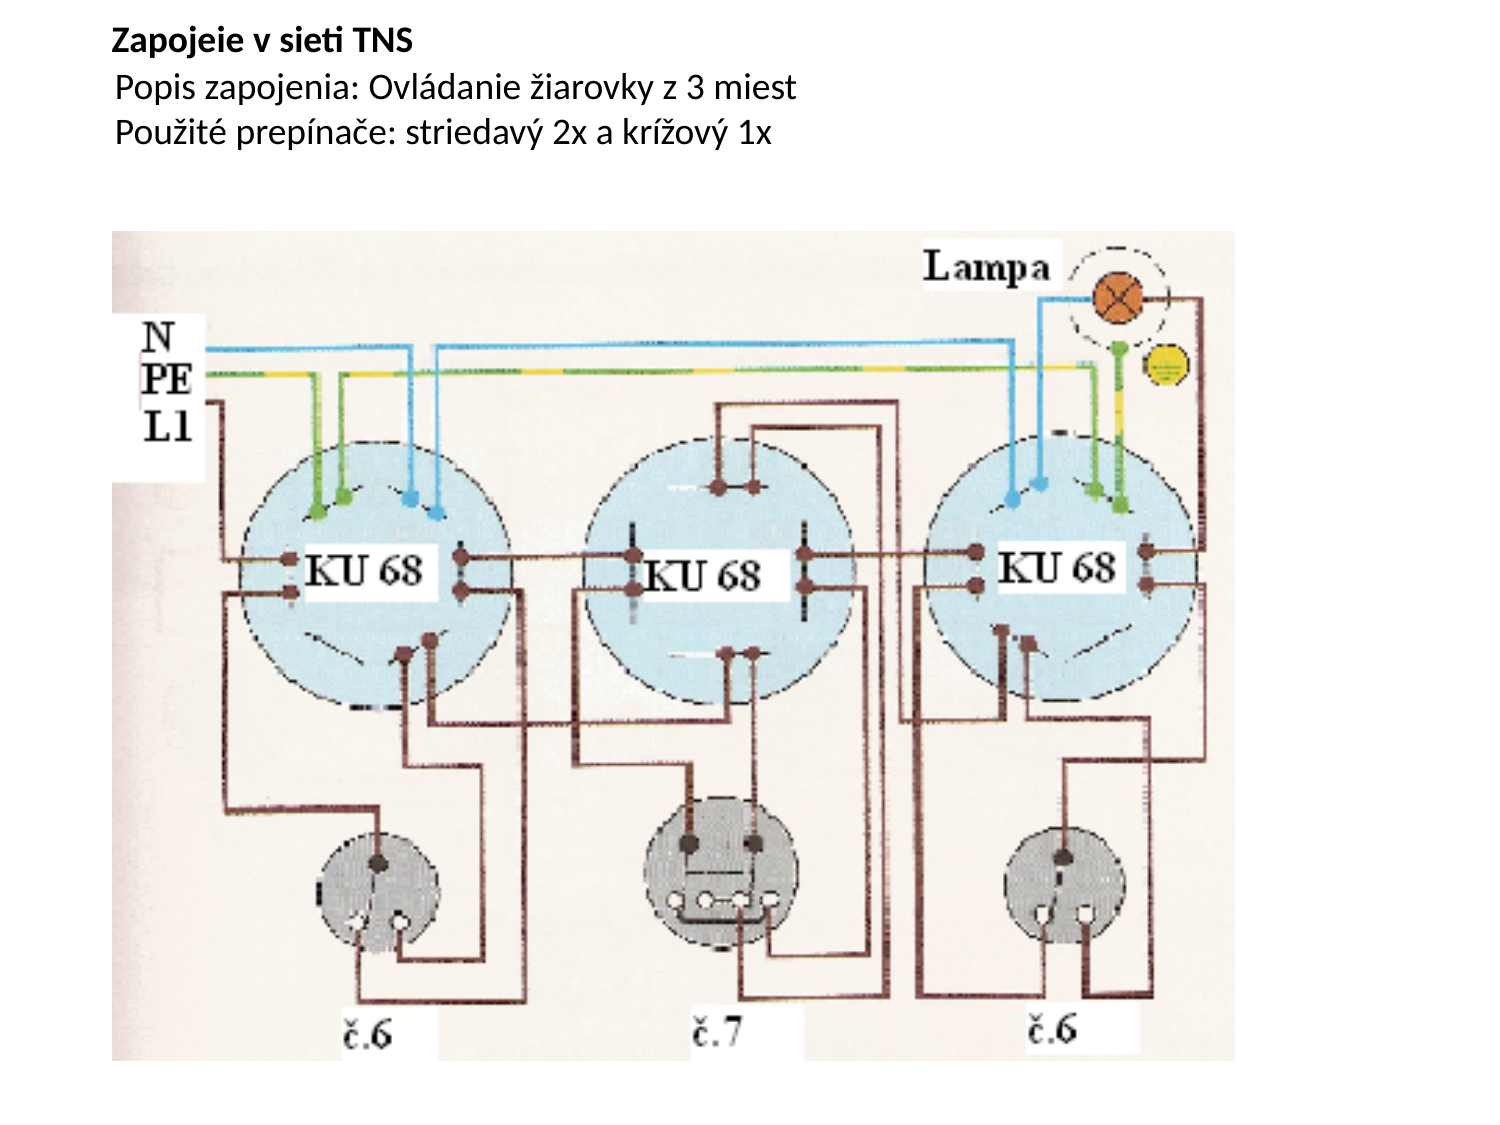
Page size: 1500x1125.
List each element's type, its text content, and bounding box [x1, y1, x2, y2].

text_box Popis zapojenia: Ovládanie žiarovky z 3 miest Použité prepínače: striedavý 2x a krížový 1x [100, 54, 1306, 160]
text_box Zapojeie v sieti TNS [88, 7, 1294, 67]
picture [111, 231, 1235, 1061]
